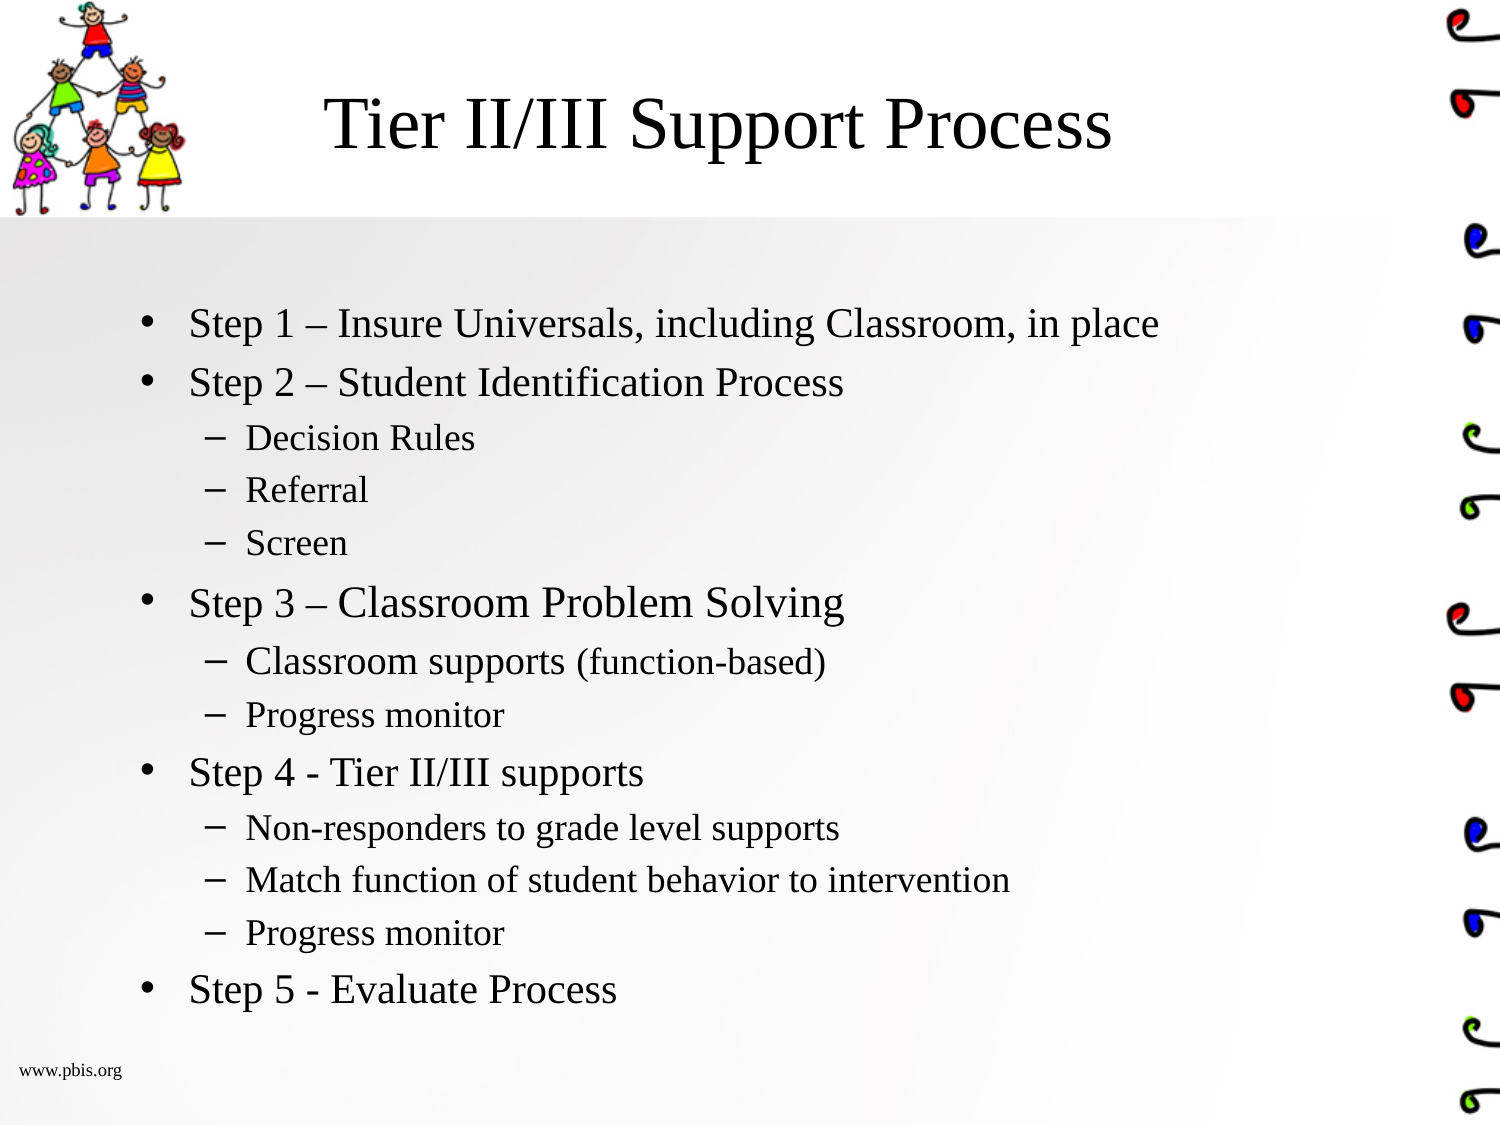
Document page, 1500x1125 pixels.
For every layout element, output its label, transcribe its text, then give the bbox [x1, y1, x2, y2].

title Tier II/III Support Process [287, 24, 1251, 213]
list Step 1 – Insure Universals, including Classroom, in place Step 2 – Student Identification Process Decision Rules Referral Screen Step 3 – Classroom Problem Solving Classroom supports (function-based) Progress monitor Step 4 - Tier II/III supports Non-responders to grade level supports Match function of student behavior to intervention Progress monitor Step 5 - Evaluate Process [124, 287, 1426, 1031]
text_box www.pbis.org [0, 1062, 175, 1088]
picture [0, 0, 1500, 1125]
